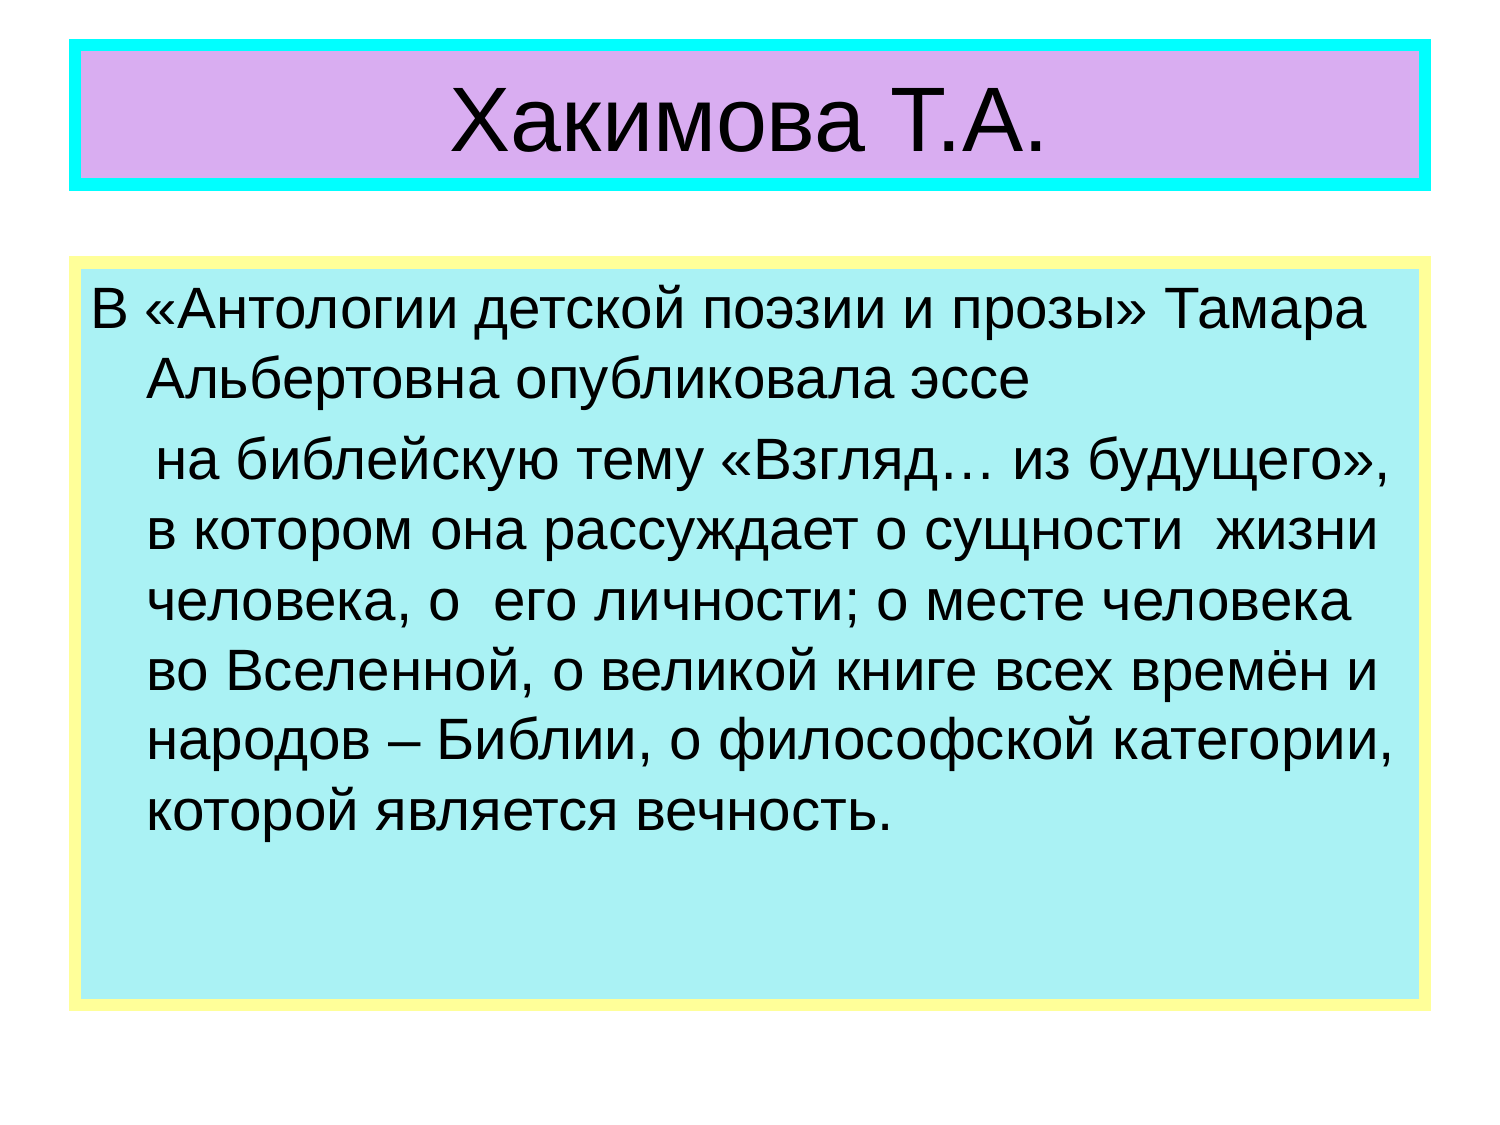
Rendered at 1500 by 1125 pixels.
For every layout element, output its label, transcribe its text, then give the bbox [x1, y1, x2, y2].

title Хакимова Т.А. [74, 44, 1426, 185]
list В «Антологии детской поэзии и прозы» Тамара Альбертовна опубликовала эссе на библейскую тему «Взгляд… из будущего», в котором она рассуждает о сущности жизни человека, о его личности; о месте человека во Вселенной, о великой книге всех времён и народов – Библии, о философской категории, которой является вечность. [74, 262, 1426, 1006]
